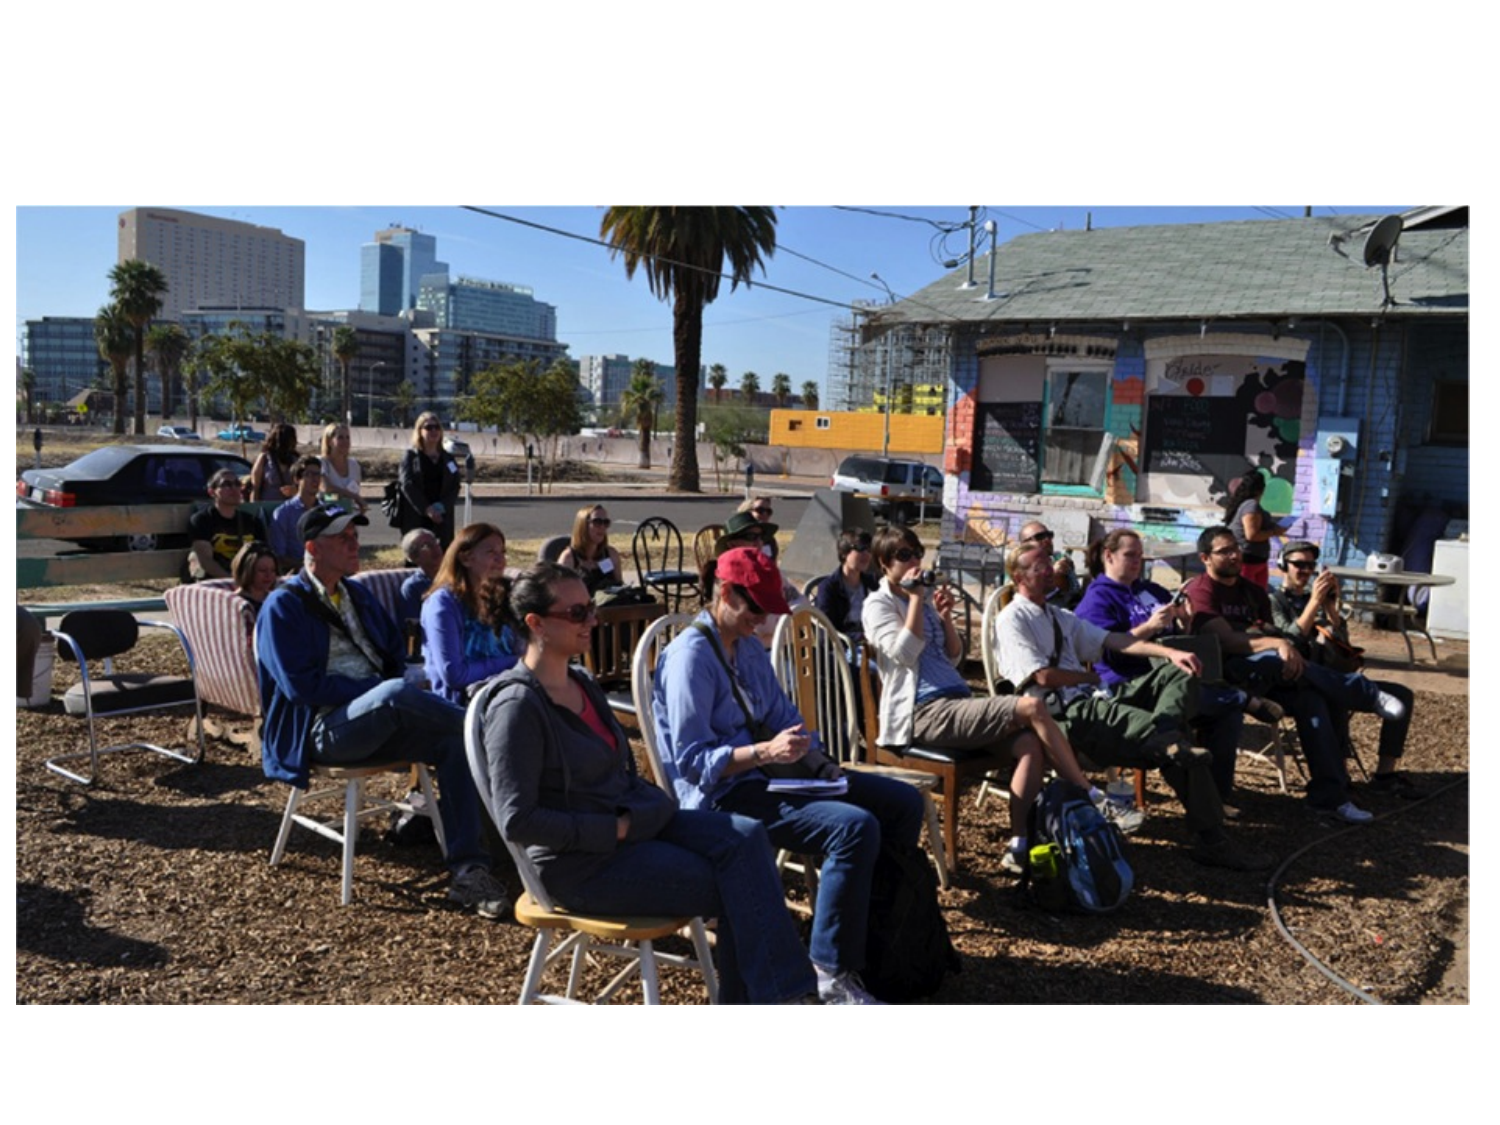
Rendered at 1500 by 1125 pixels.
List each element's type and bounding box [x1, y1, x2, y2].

list [16, 205, 1470, 1006]
